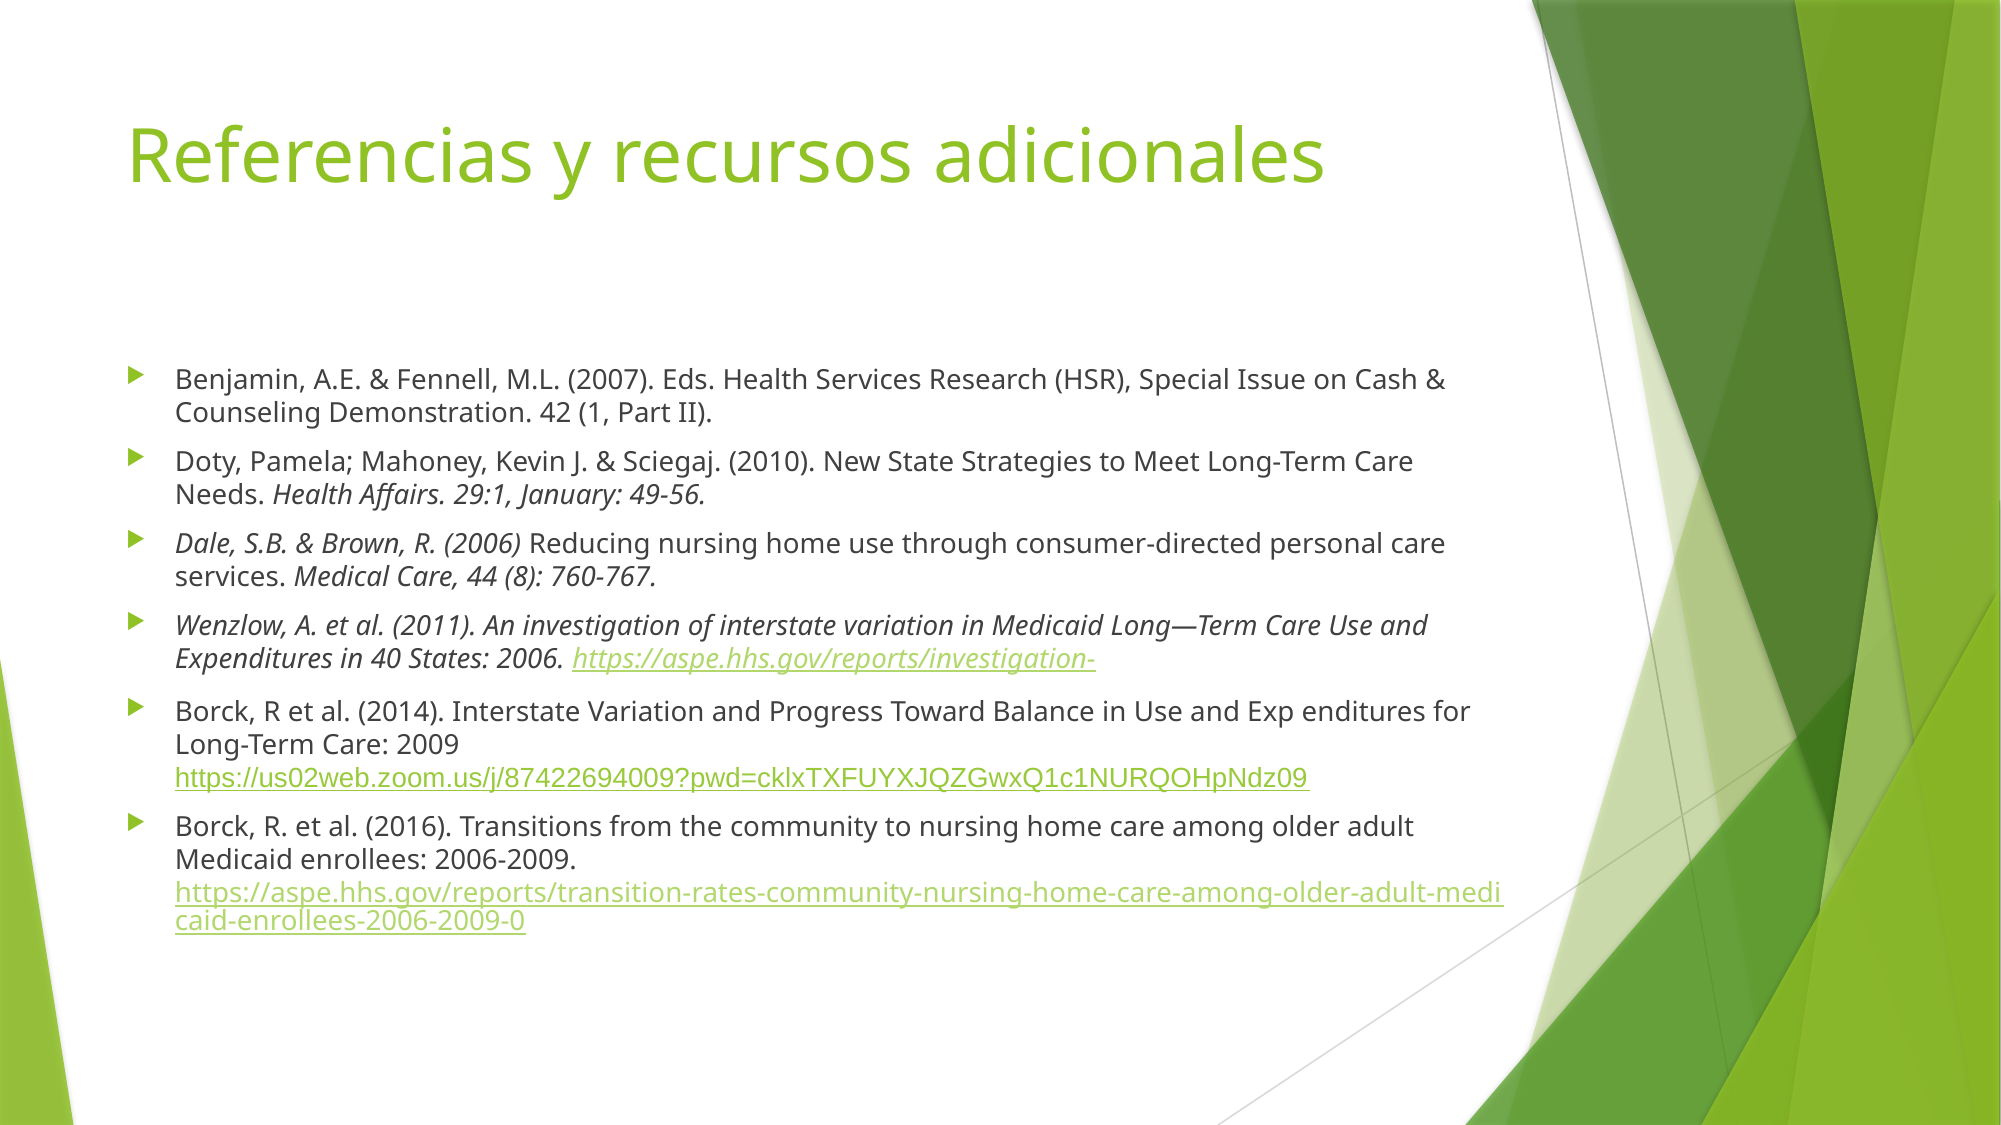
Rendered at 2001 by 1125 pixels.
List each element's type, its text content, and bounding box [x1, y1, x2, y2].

list Benjamin, A.E. & Fennell, M.L. (2007). Eds. Health Services Research (HSR), Special Issue on Cash & Counseling Demonstration. 42 (1, Part II). Doty, Pamela; Mahoney, Kevin J. & Sciegaj. (2010). New State Strategies to Meet Long-Term Care Needs. Health Affairs. 29:1, January: 49-56. Dale, S.B. & Brown, R. (2006) Reducing nursing home use through consumer-directed personal care services. Medical Care, 44 (8): 760-767. Wenzlow, A. et al. (2011). An investigation of interstate variation in Medicaid Long—Term Care Use and Expenditures in 40 States: 2006. https://aspe.hhs.gov/reports/investigation- Borck, R et al. (2014). Interstate Variation and Progress Toward Balance in Use and Exp enditures for Long-Term Care: 2009 https://us02web.zoom.us/j/87422694009?pwd=cklxTXFUYXJQZGwxQ1c1NURQOHpNdz09 Borck, R. et al. (2016). Transitions from the community to nursing home care among older adult Medicaid enrollees: 2006-2009. https://aspe.hhs.gov/reports/transition-rates-community-nursing-home-care-among-older-adult-medicaid-enrollees-2006-2009-0 [111, 354, 1522, 992]
title Referencias y recursos adicionales [111, 99, 1522, 317]
